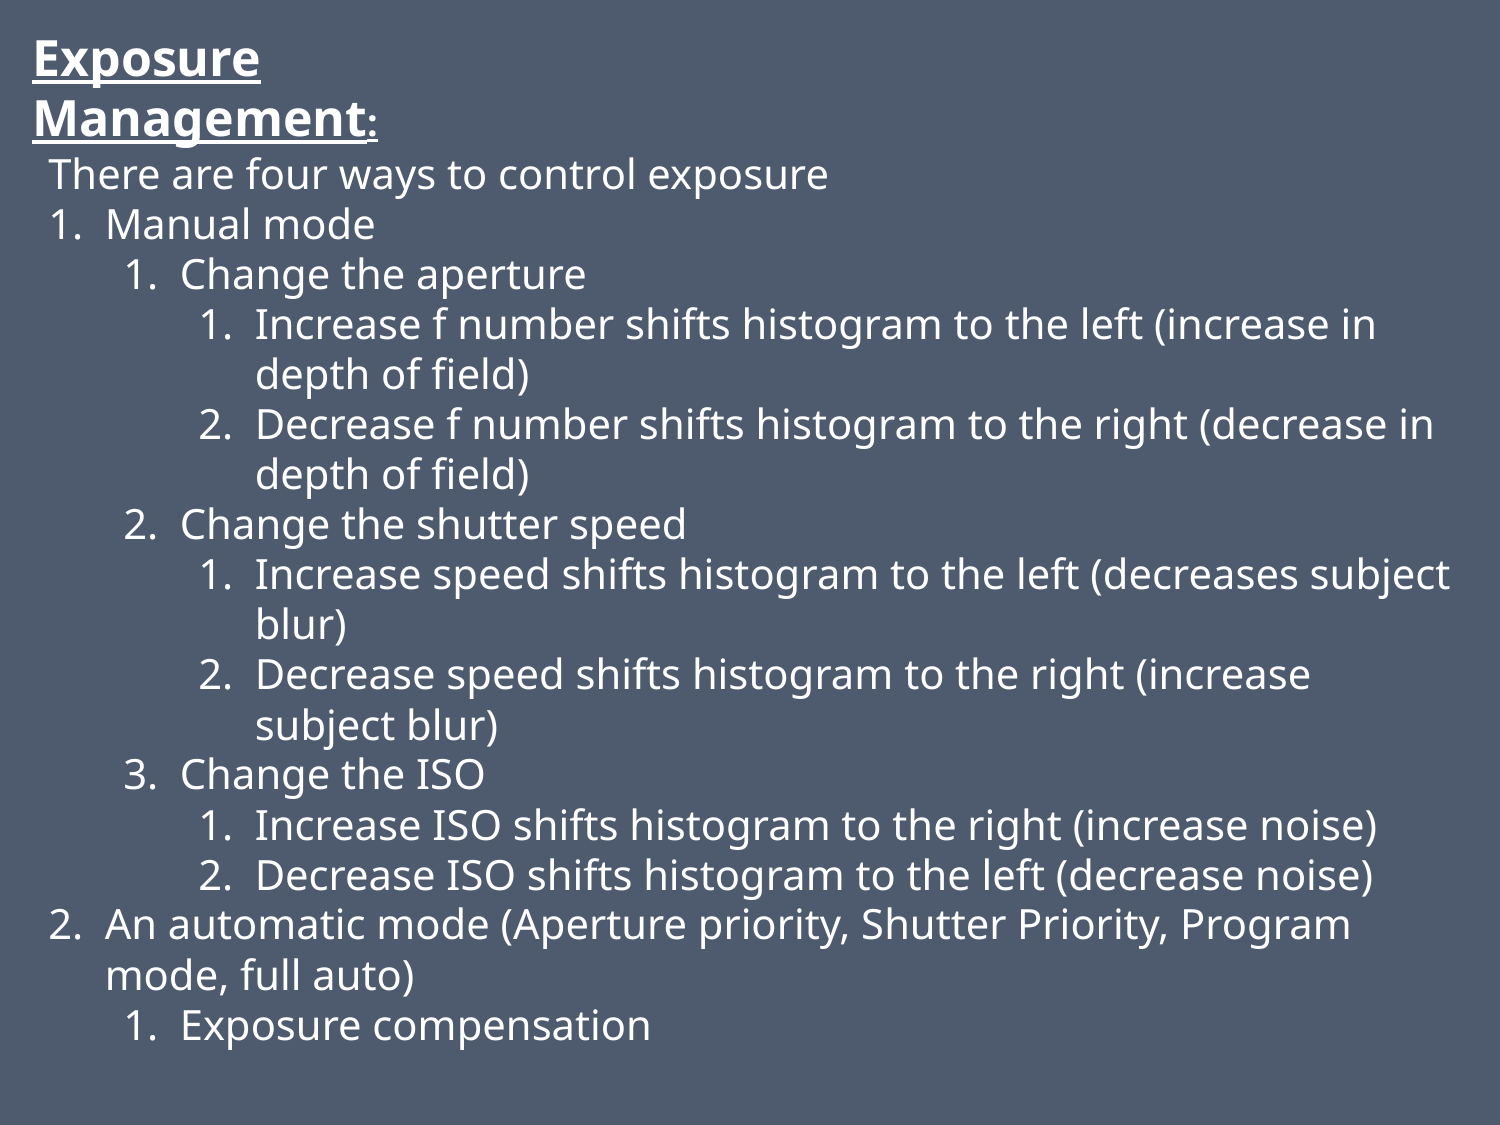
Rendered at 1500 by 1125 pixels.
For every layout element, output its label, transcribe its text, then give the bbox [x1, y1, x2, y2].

text_box Exposure Management: [17, 19, 597, 154]
text_box There are four ways to control exposure Manual mode Change the aperture Increase f number shifts histogram to the left (increase in depth of field) Decrease f number shifts histogram to the right (decrease in depth of field) Change the shutter speed Increase speed shifts histogram to the left (decreases subject blur) Decrease speed shifts histogram to the right (increase subject blur) Change the ISO Increase ISO shifts histogram to the right (increase noise) Decrease ISO shifts histogram to the left (decrease noise) An automatic mode (Aperture priority, Shutter Priority, Program mode, full auto) Exposure compensation [33, 140, 1475, 1056]
